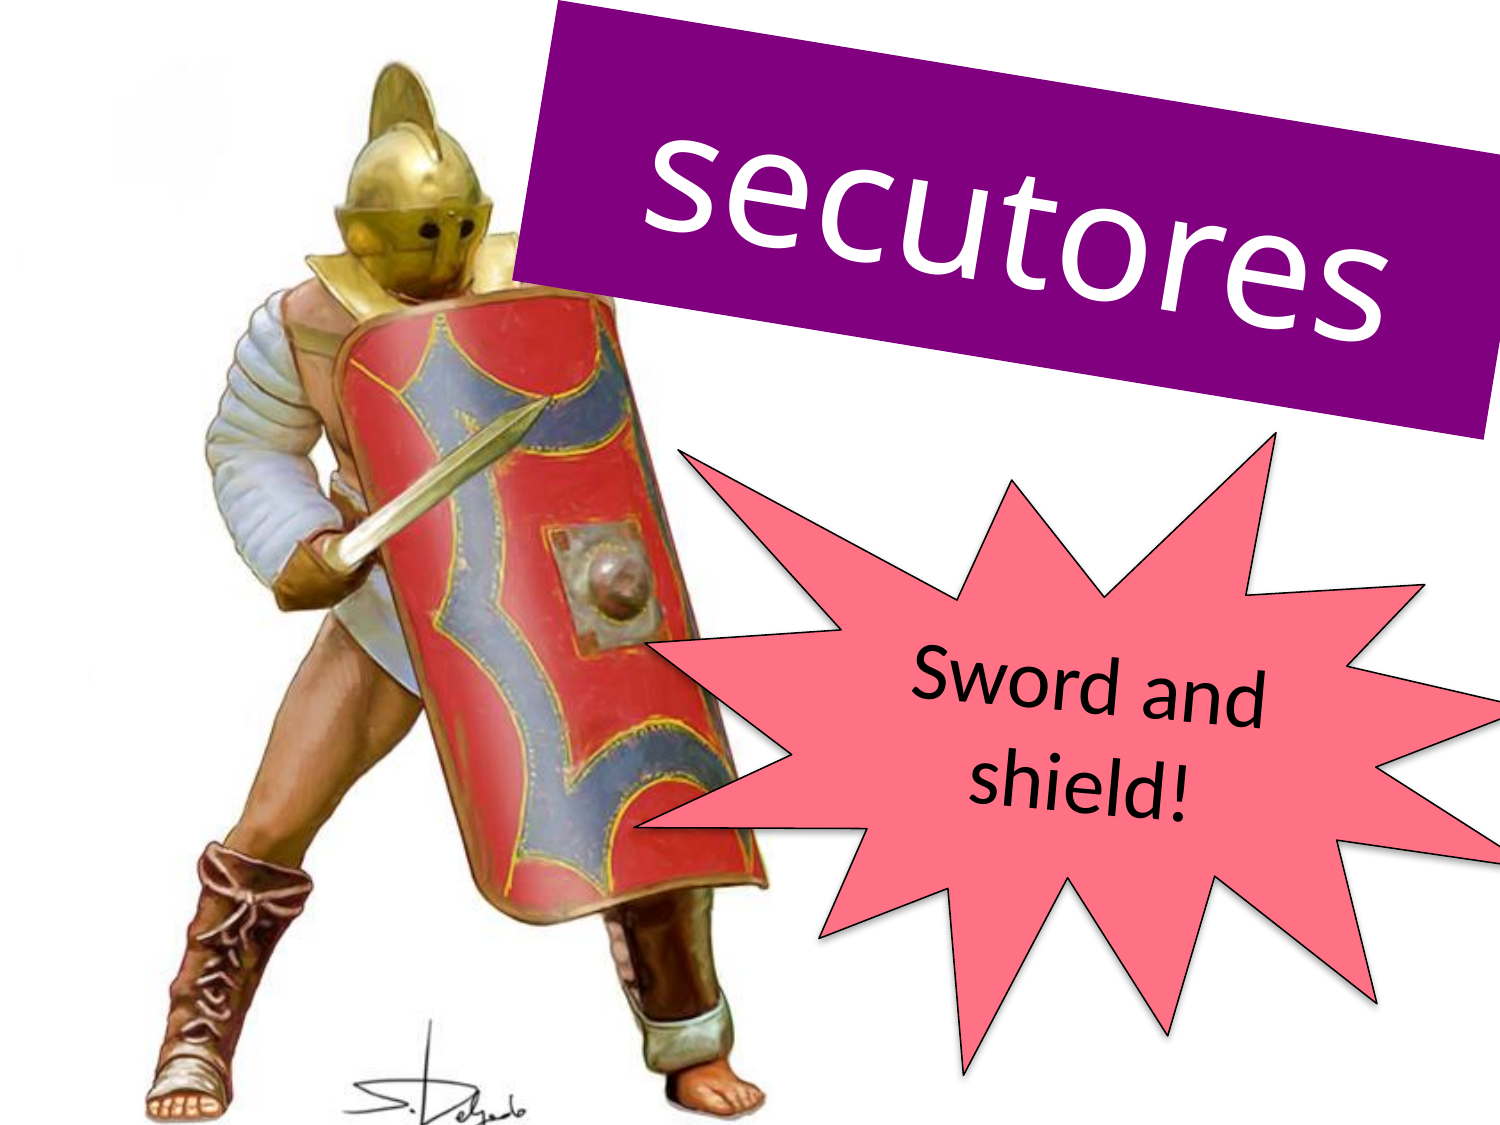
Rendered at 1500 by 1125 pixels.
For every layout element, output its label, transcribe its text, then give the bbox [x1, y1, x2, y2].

picture [2, 0, 880, 1125]
title secutores [884, 53, 1500, 440]
text_box Sword and shield! [884, 431, 1500, 1077]
